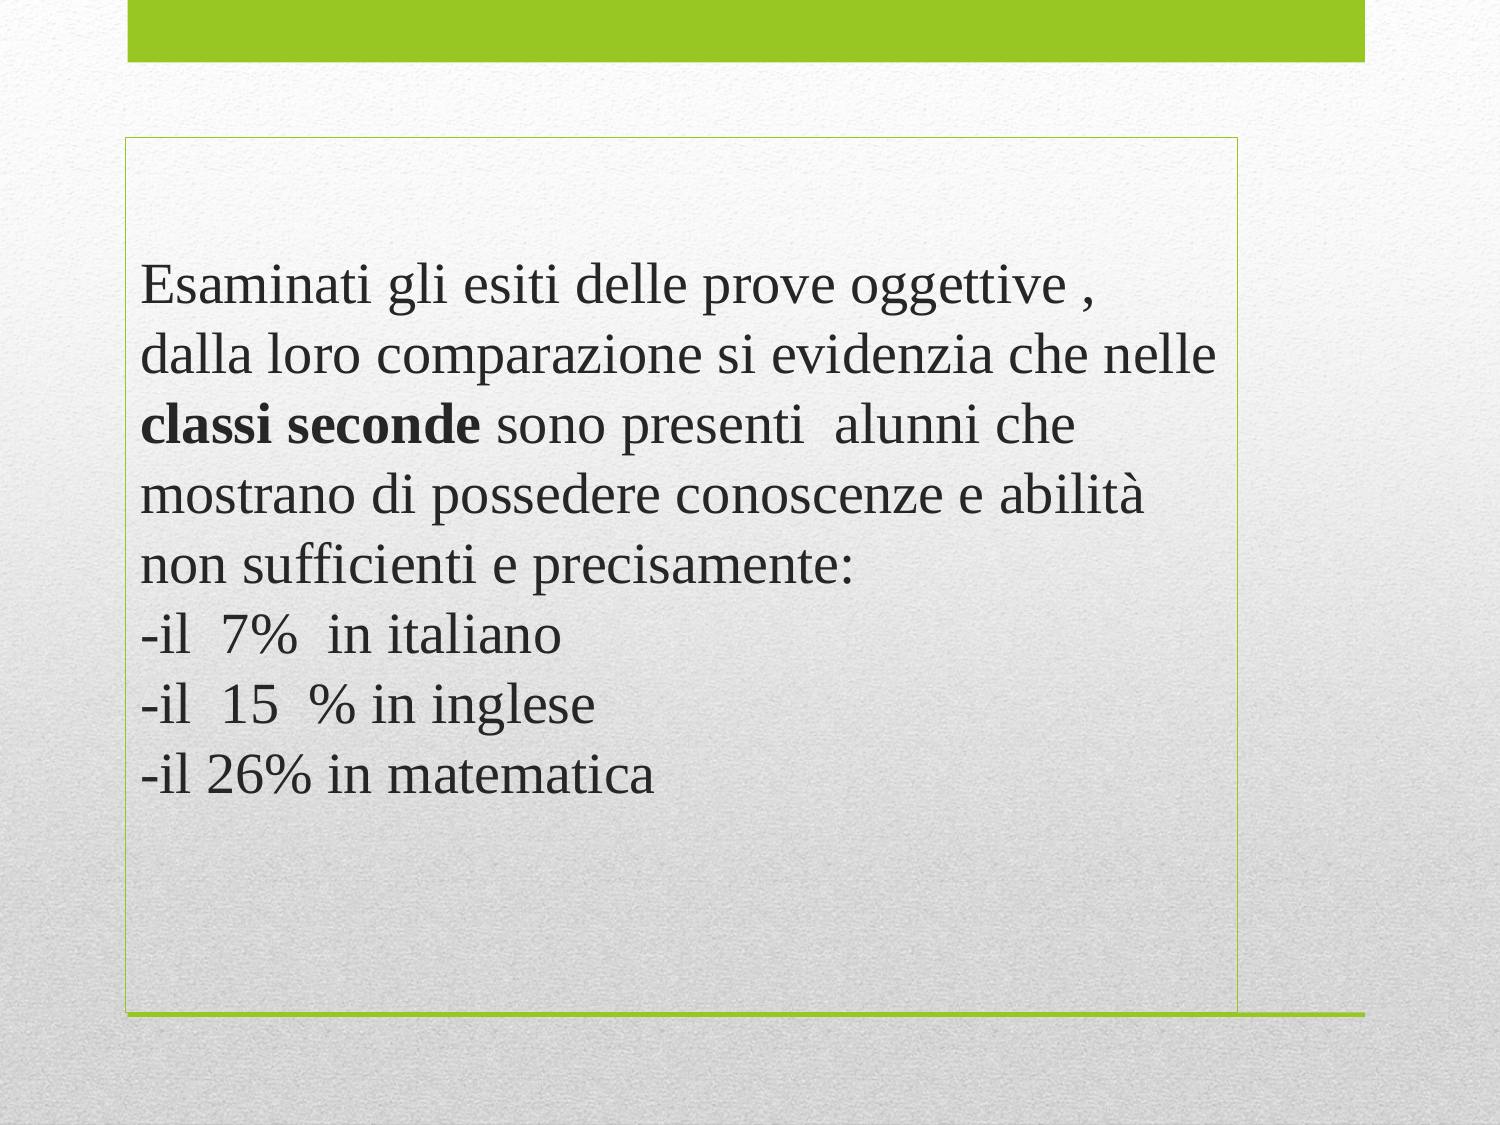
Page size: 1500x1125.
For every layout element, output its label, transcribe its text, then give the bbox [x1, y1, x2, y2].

title Esaminati gli esiti delle prove oggettive , dalla loro comparazione si evidenzia che nelle classi seconde sono presenti alunni che mostrano di possedere conoscenze e abilità non sufficienti e precisamente: -il 7% in italiano -il 15 % in inglese -il 26% in matematica [125, 137, 1238, 1013]
